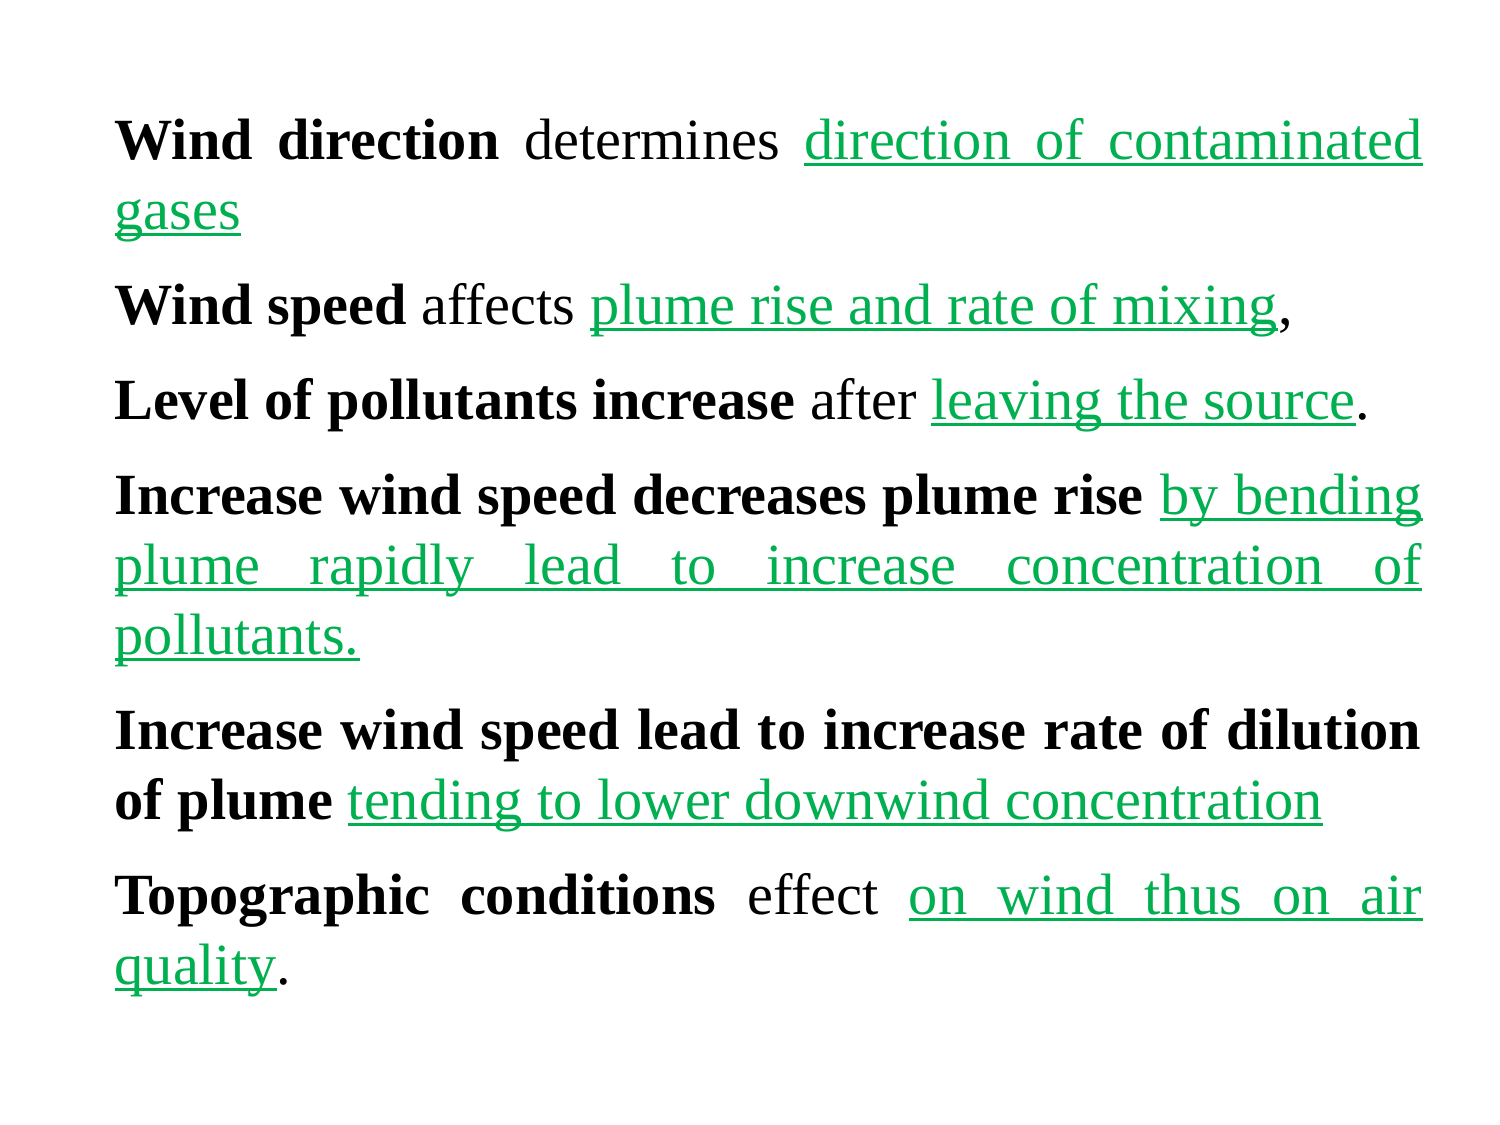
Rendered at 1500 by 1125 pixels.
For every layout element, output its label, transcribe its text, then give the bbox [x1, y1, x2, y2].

text_box Wind direction determines direction of contaminated gases Wind speed affects plume rise and rate of mixing, Level of pollutants increase after leaving the source. Increase wind speed decreases plume rise by bending plume rapidly lead to increase concentration of pollutants. Increase wind speed lead to increase rate of dilution of plume tending to lower downwind concentration Topographic conditions effect on wind thus on air quality. [99, 93, 1438, 1004]
